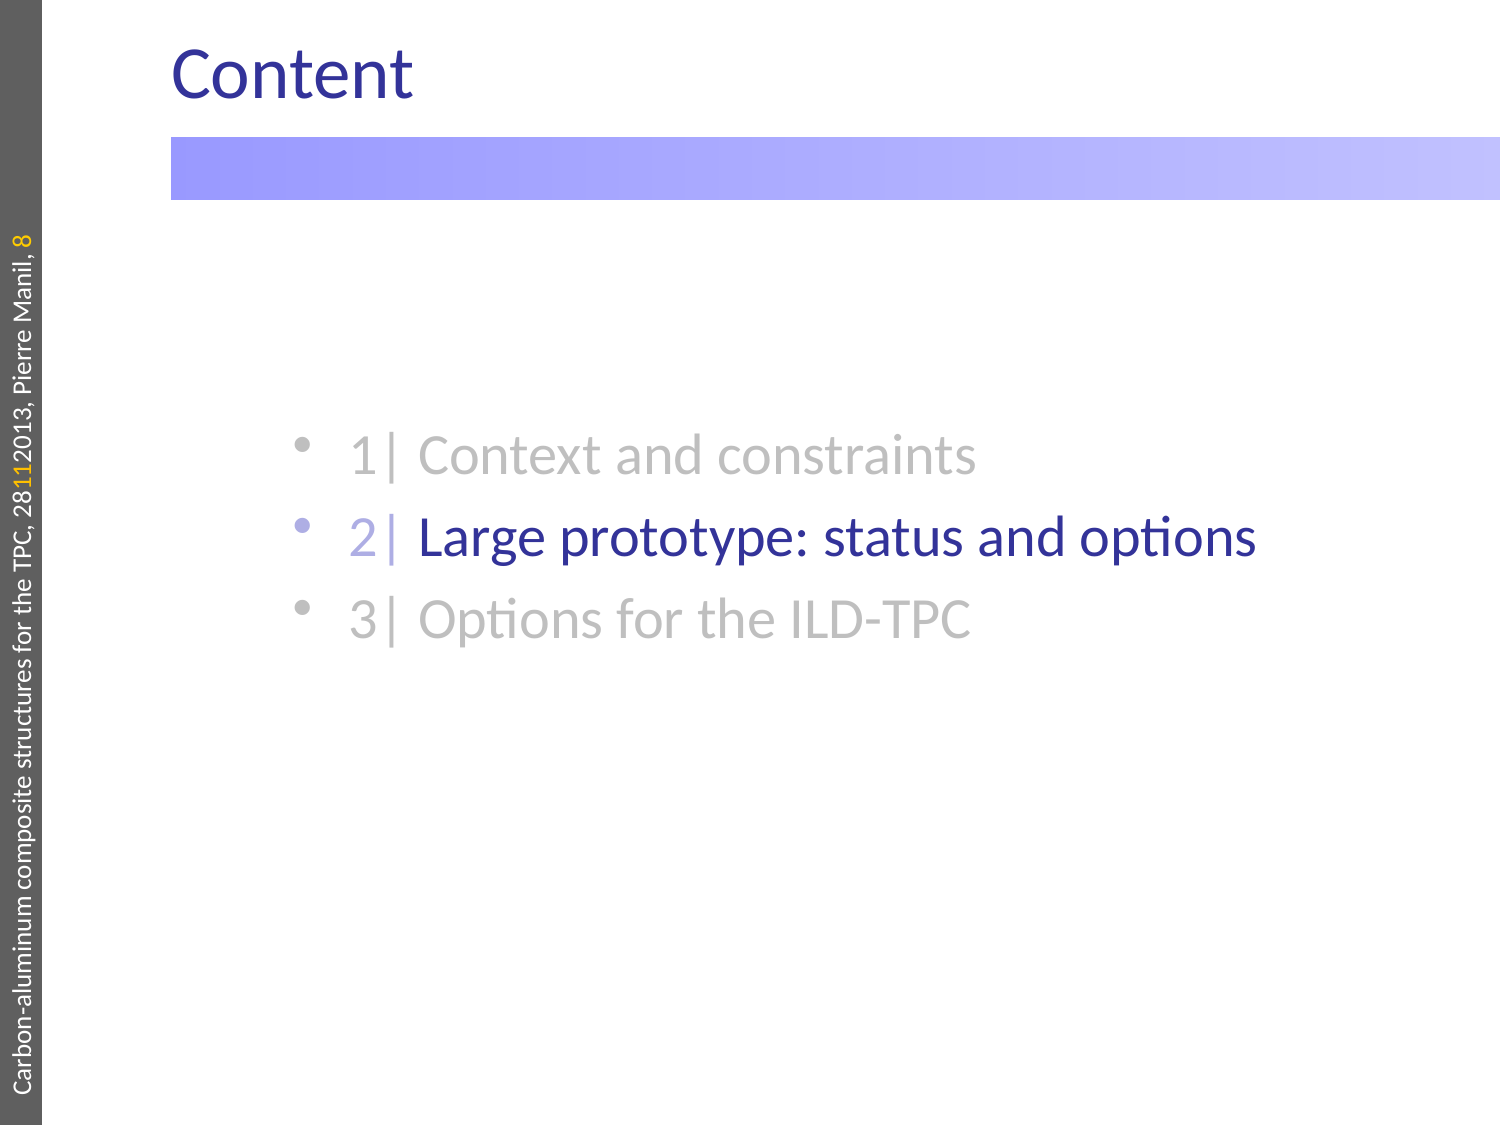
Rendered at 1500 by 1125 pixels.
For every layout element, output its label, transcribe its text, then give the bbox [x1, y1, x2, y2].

list 1| Context and constraints 2| Large prototype: status and options 3| Options for the ILD-TPC [277, 408, 1500, 1125]
title Content [171, 0, 1500, 138]
